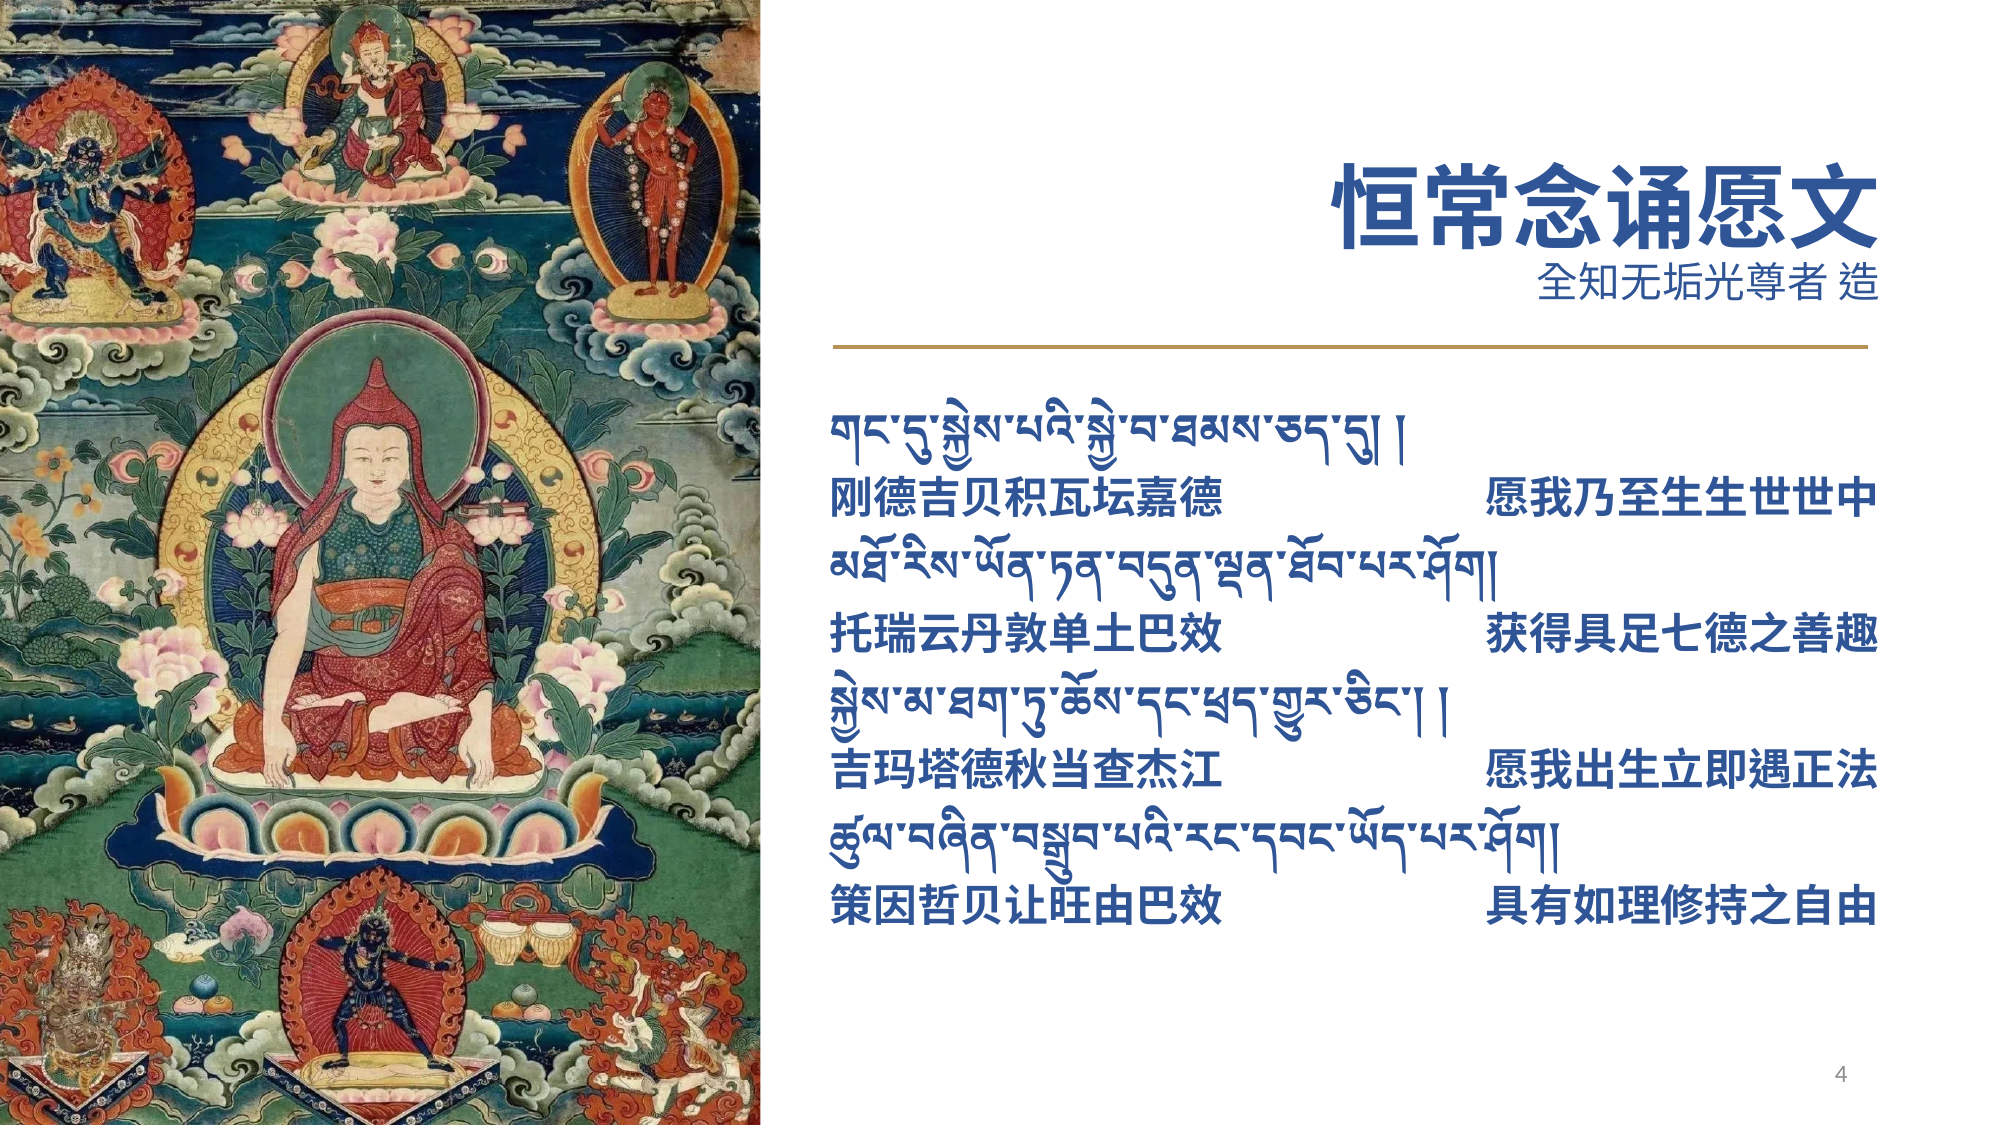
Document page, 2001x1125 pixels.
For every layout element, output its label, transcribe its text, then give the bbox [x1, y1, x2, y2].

list གང་དུ་སྐྱེས་པའི་སྐྱེ་བ་ཐམས་ཅད་དུ། ། 刚德吉贝积瓦坛嘉德 愿我乃至生生世世中 མཐོ་རིས་ཡོན་ཏན་བདུན་ལྡན་ཐོབ་པར་ཤོག། 托瑞云丹敦单土巴效 获得具足七德之善趣 སྐྱེས་མ་ཐག་ཏུ་ཆོས་དང་ཕྲད་གྱུར་ཅིང༌། ། 吉玛塔德秋当查杰江 愿我出生立即遇正法 ཚུལ་བཞིན་བསྒྲུབ་པའི་རང་དབང་ཡོད་པར་ཤོག། 策因哲贝让旺由巴效 具有如理修持之自由 [814, 399, 1895, 1021]
picture [0, 0, 761, 1125]
title 恒常念诵愿文 全知无垢光尊者 造 [814, 103, 1895, 315]
slide_number 4 [1412, 1042, 1863, 1103]
